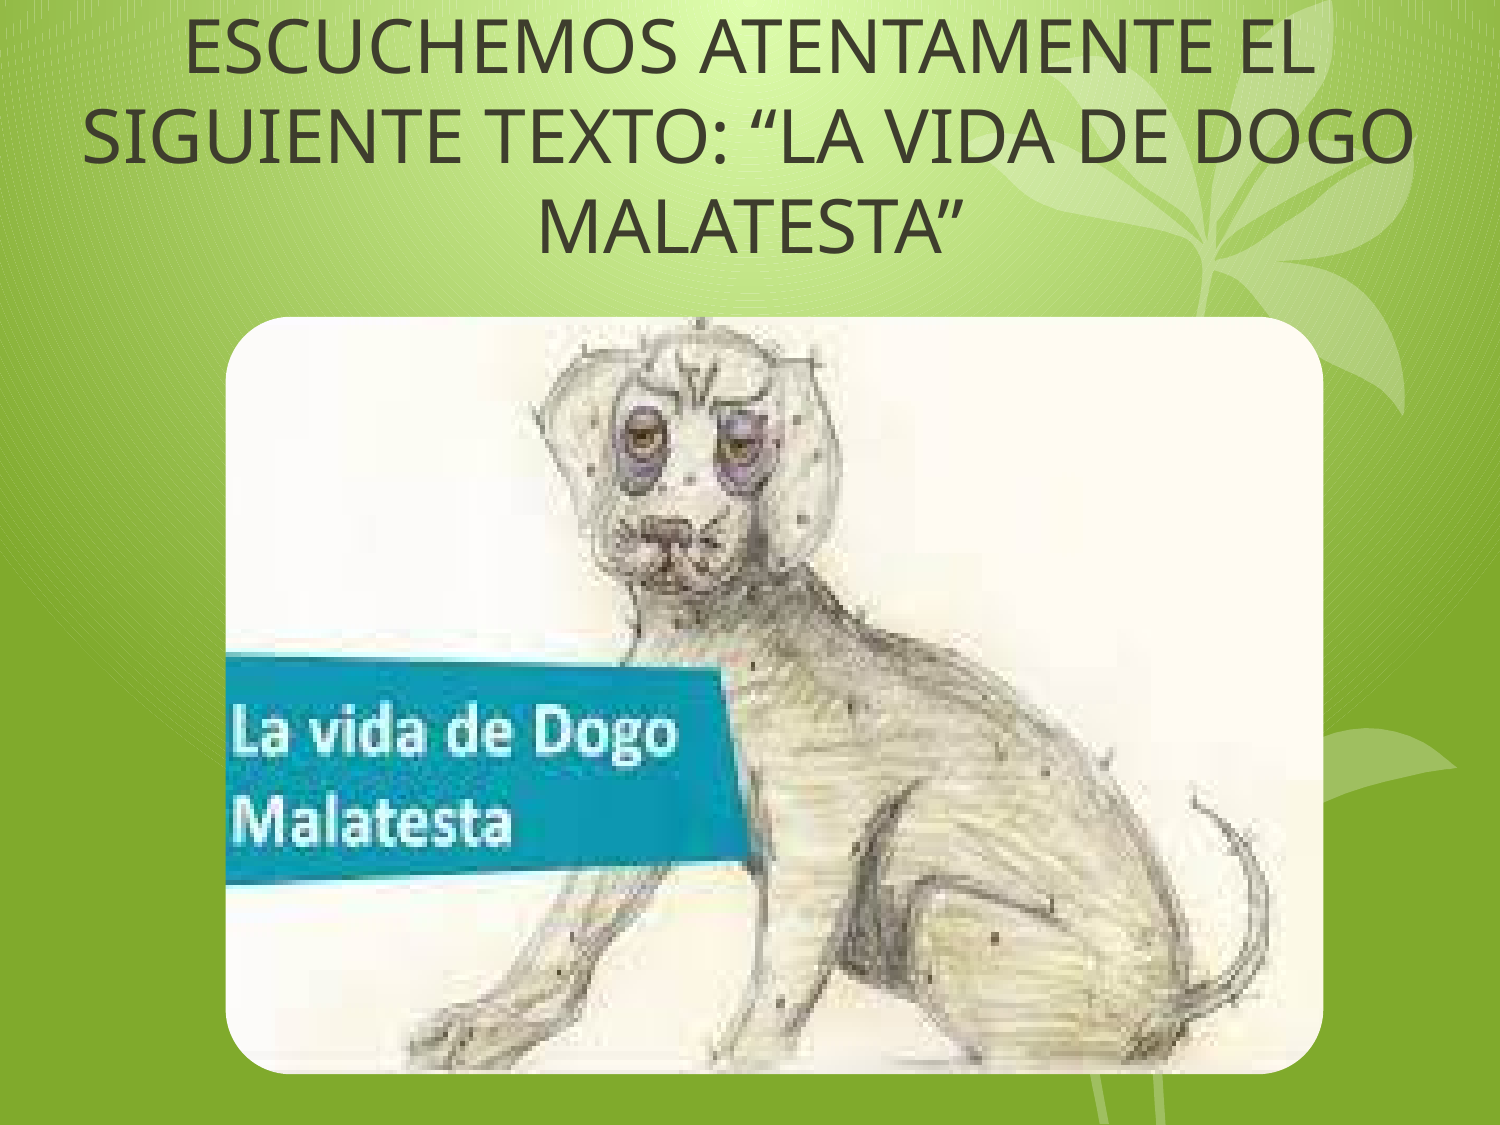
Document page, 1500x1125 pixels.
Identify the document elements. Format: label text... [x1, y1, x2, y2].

title ESCUCHEMOS ATENTAMENTE EL SIGUIENTE TEXTO: “LA VIDA DE DOGO MALATESTA” [0, 37, 1500, 276]
picture [225, 316, 1324, 1075]
